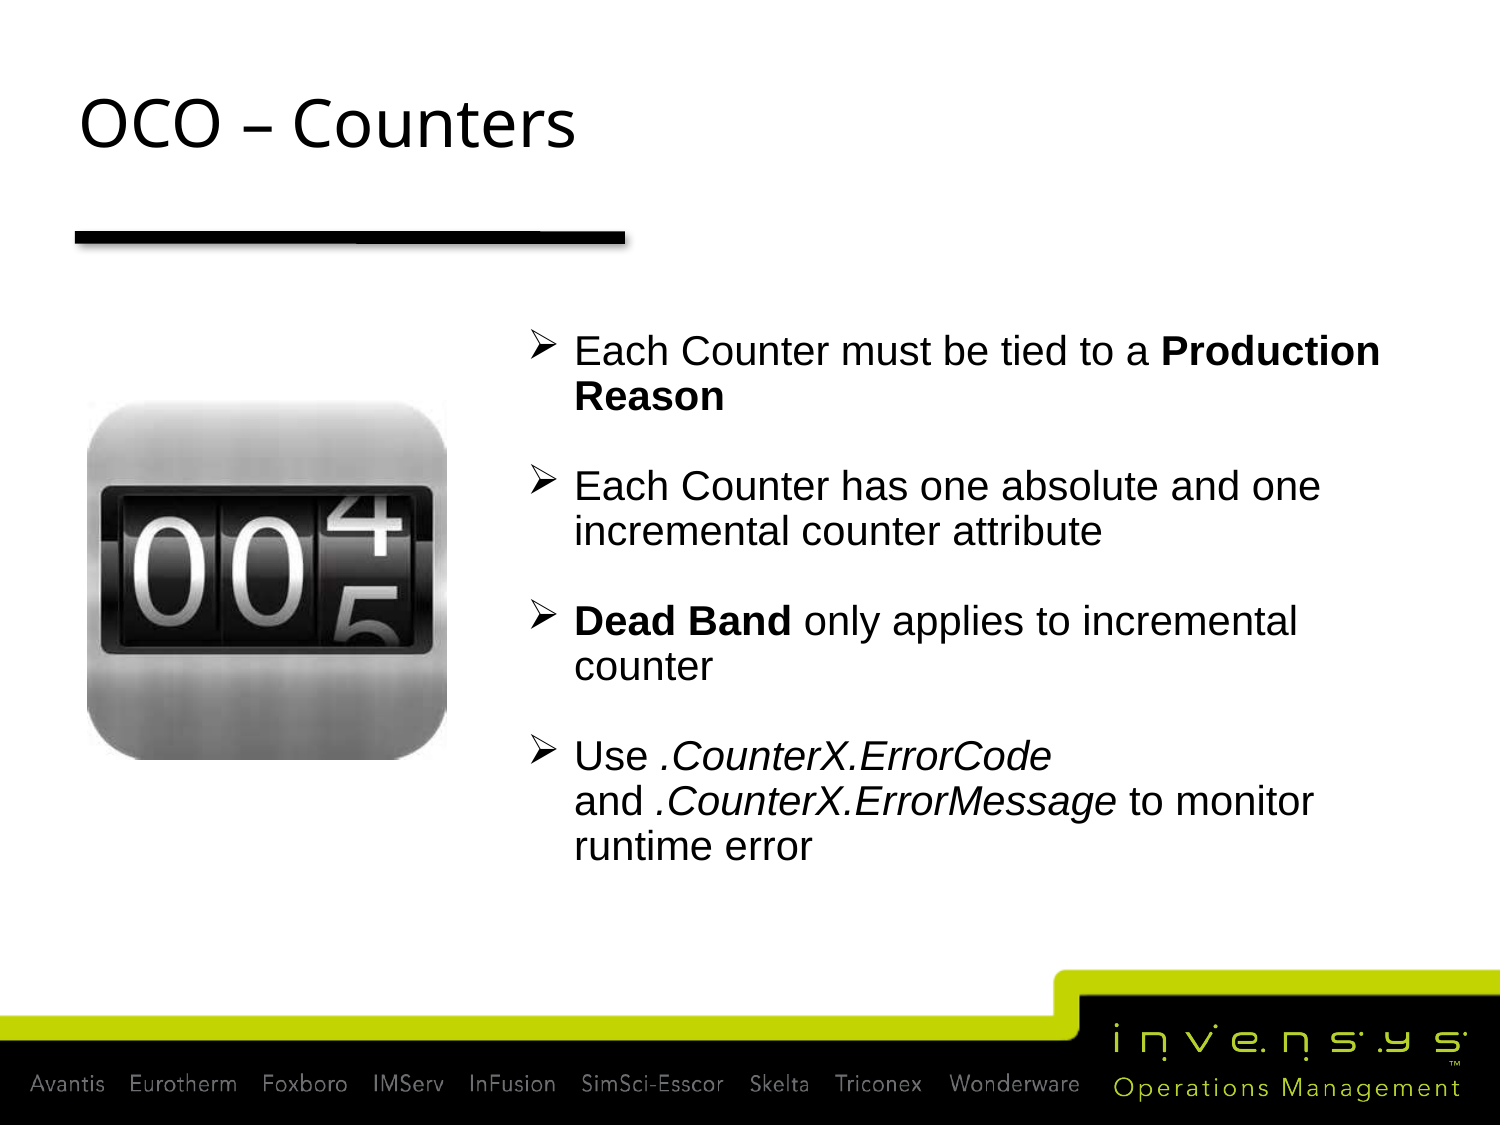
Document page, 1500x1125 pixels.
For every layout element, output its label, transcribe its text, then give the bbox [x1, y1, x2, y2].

text_box Each Counter must be tied to a Production Reason Each Counter has one absolute and one incremental counter attribute Dead Band only applies to incremental counter Use .CounterX.ErrorCode and .CounterX.ErrorMessage to monitor runtime error [512, 322, 1450, 878]
text_box OCO – Counters [78, 87, 1438, 206]
picture [0, 960, 1500, 1102]
picture [87, 400, 447, 760]
